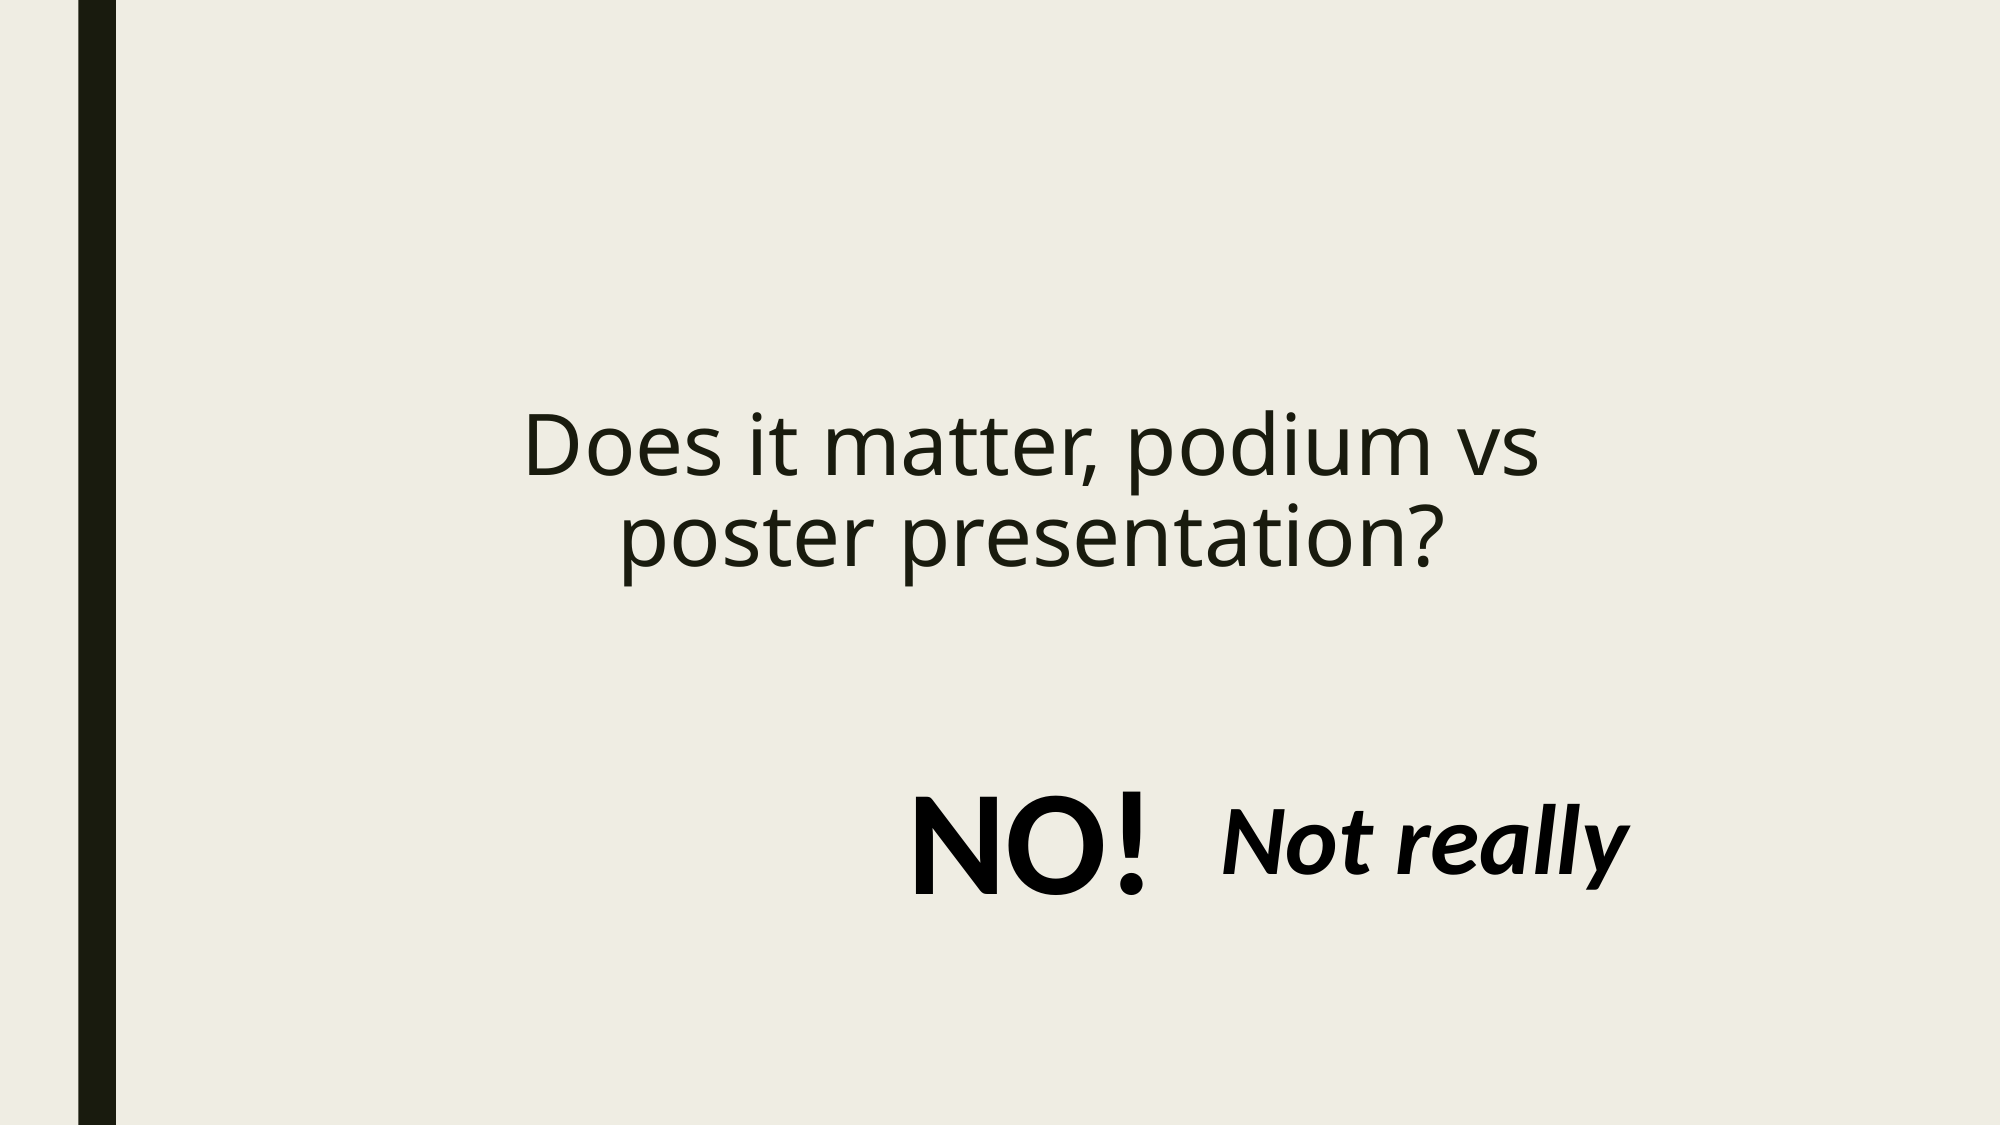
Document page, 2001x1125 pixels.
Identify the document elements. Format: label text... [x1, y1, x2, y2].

text_box Not really [1205, 767, 1644, 902]
text_box NO! [892, 736, 1172, 932]
title Does it matter, podium vs poster presentation? [384, 395, 1680, 594]
